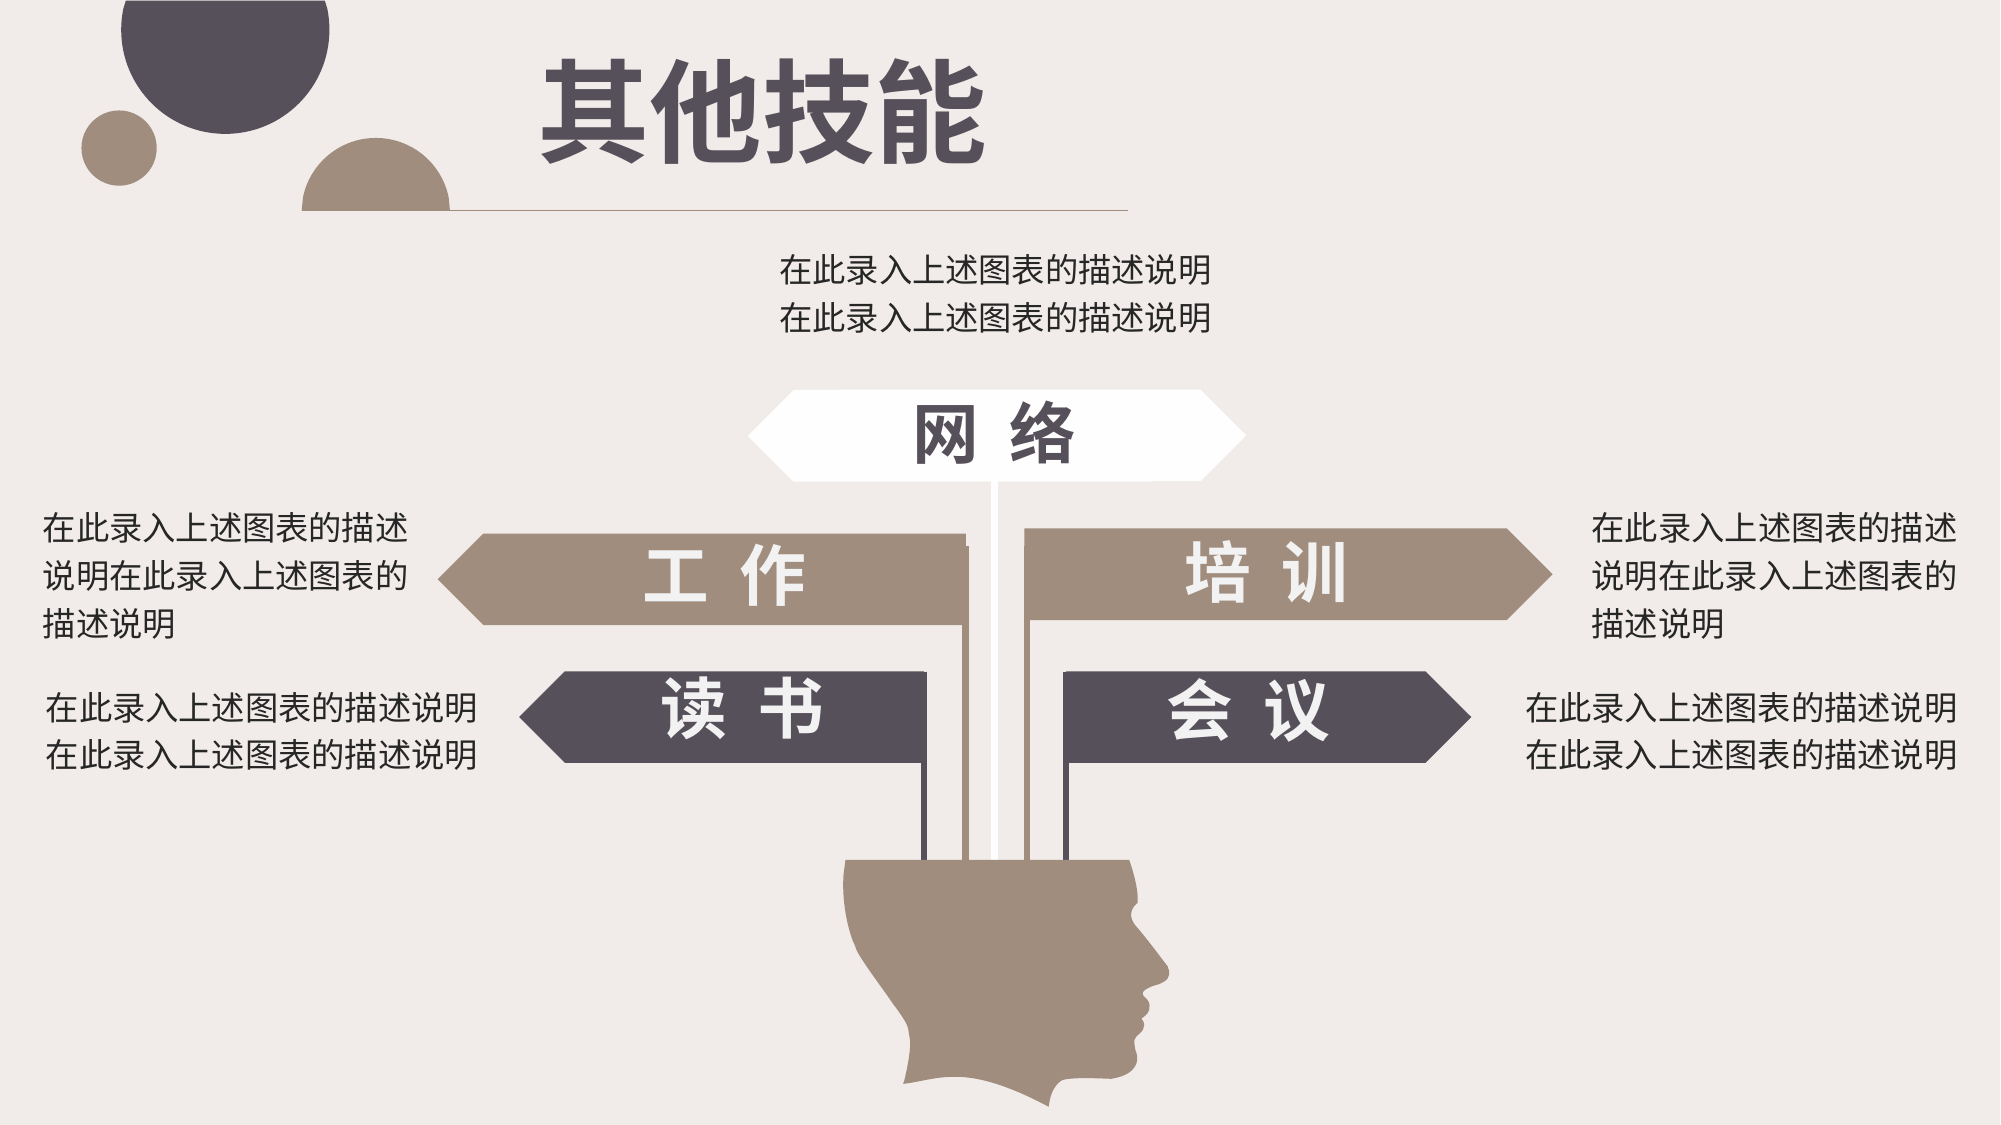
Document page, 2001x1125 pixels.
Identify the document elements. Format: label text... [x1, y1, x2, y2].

text_box 在此录入上述图表的描述说明在此录入上述图表的描述说明 [1510, 671, 1996, 782]
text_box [437, 526, 966, 626]
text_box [1024, 523, 1553, 620]
text_box 在此录入上述图表的描述说明在此录入上述图表的描述说明 [27, 491, 448, 651]
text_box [747, 384, 1247, 482]
text_box 其他技能 [522, 34, 1003, 184]
text_box [80, 109, 158, 187]
text_box [120, 0, 331, 135]
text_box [924, 482, 1066, 1049]
text_box [300, 136, 452, 212]
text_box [519, 659, 925, 763]
text_box [843, 859, 1170, 1107]
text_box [1066, 661, 1472, 763]
text_box 在此录入上述图表的描述说明在此录入上述图表的描述说明 [30, 671, 516, 782]
text_box 在此录入上述图表的描述说明在此录入上述图表的描述说明 [764, 233, 1250, 345]
text_box 在此录入上述图表的描述说明在此录入上述图表的描述说明 [1576, 491, 1996, 651]
